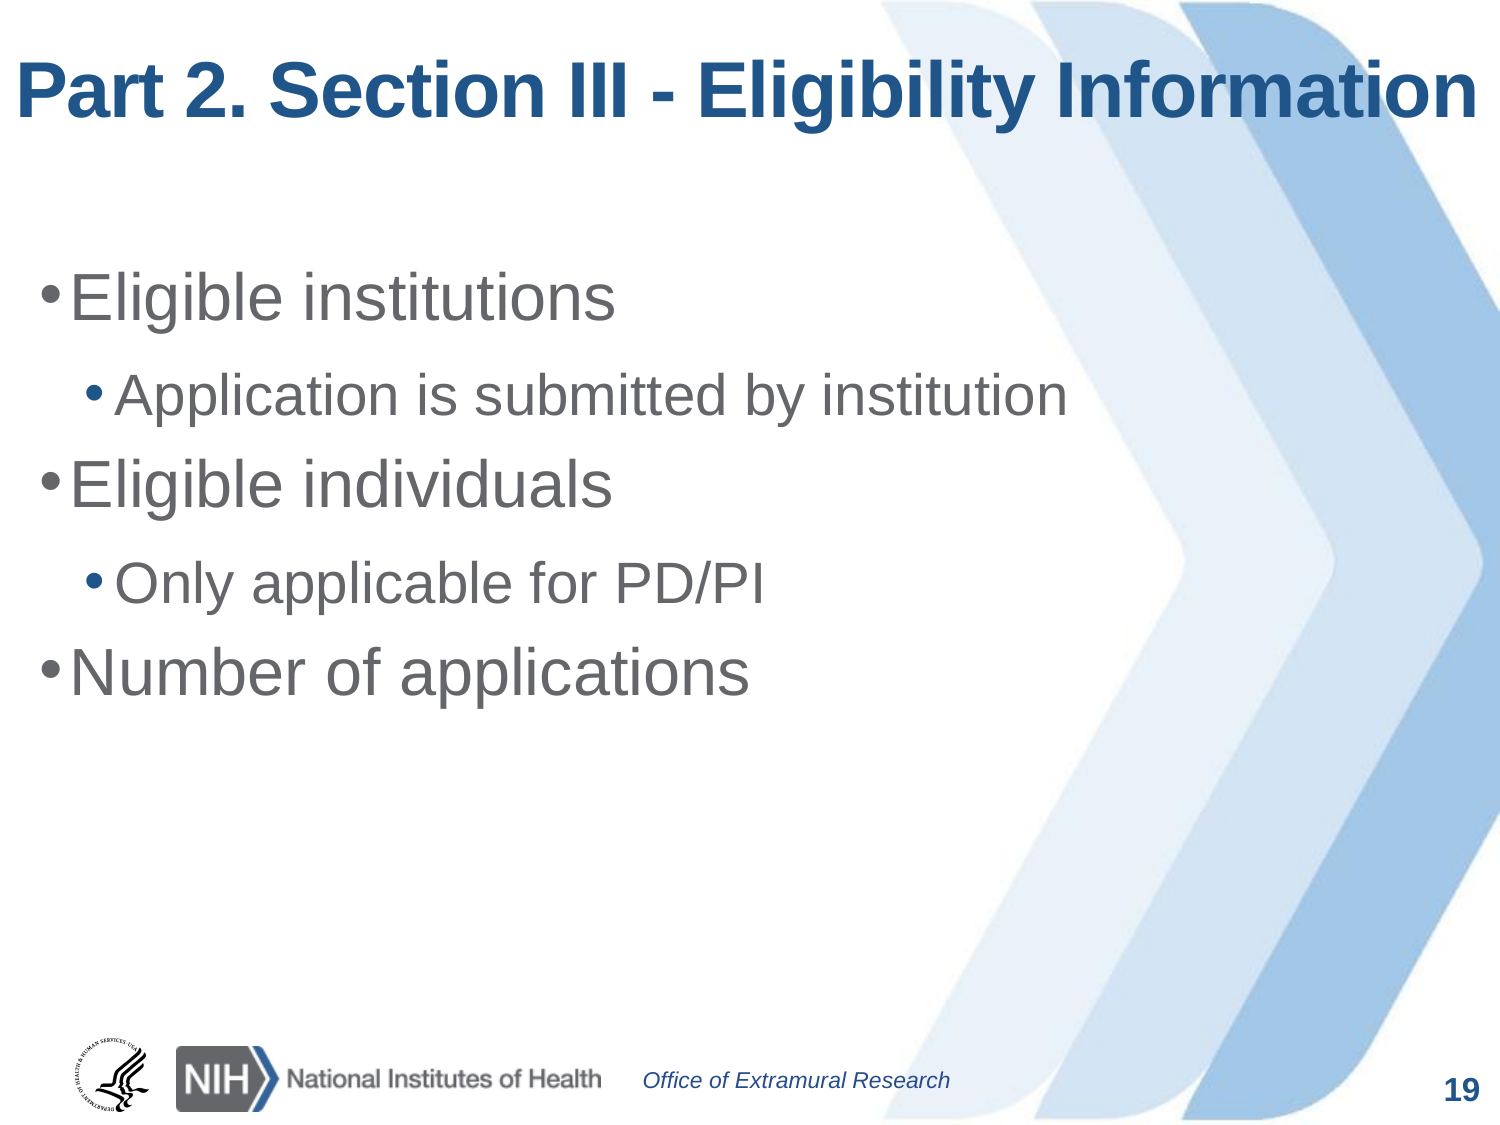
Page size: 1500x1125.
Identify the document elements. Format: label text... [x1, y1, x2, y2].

list Eligible institutions Application is submitted by institution Eligible individuals Only applicable for PD/PI Number of applications [24, 245, 1425, 956]
title Part 2. Section III - Eligibility Information [0, 31, 1496, 206]
slide_number 19 [1352, 1058, 1496, 1119]
picture [0, 0, 1500, 1125]
